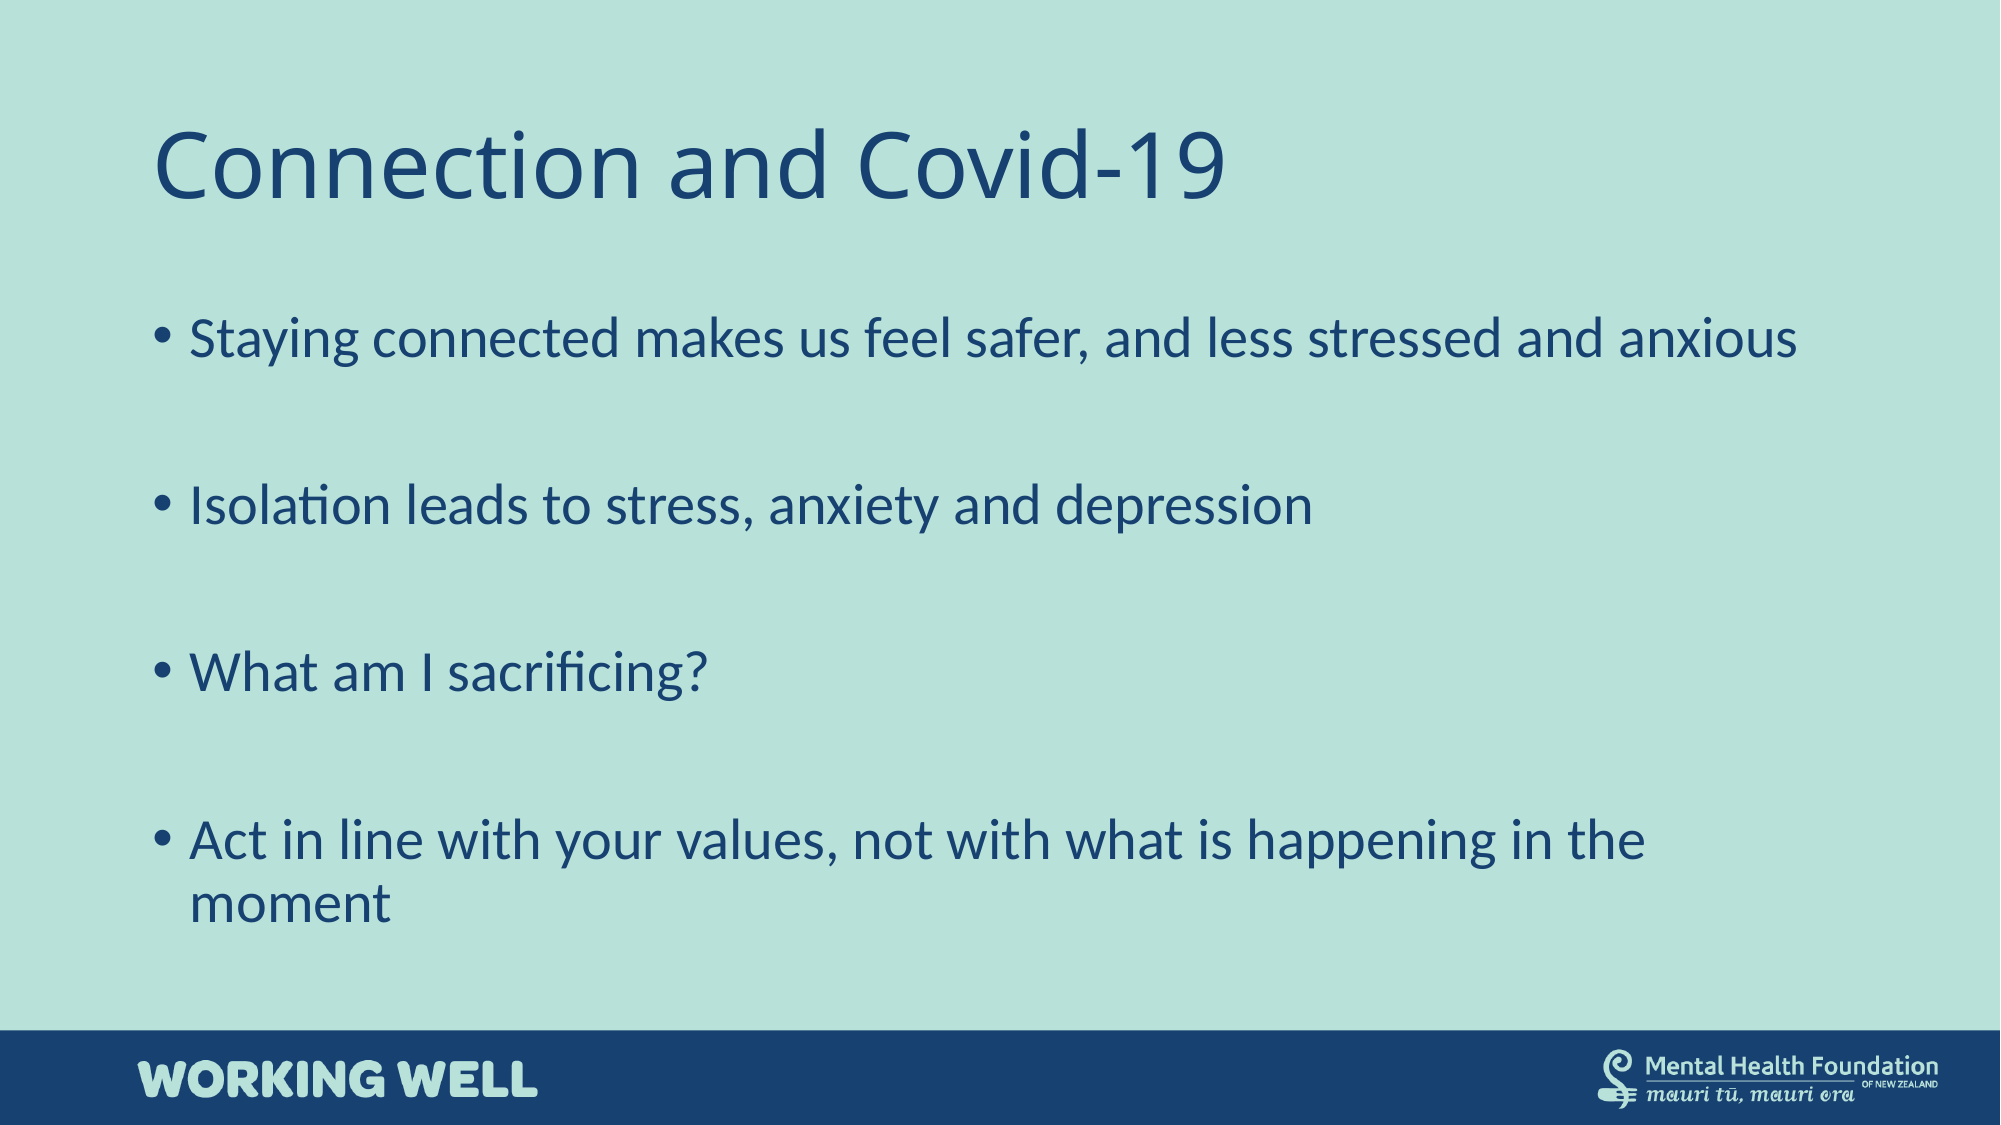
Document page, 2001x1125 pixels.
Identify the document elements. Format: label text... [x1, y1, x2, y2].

picture [1597, 1049, 1938, 1109]
list Staying connected makes us feel safer, and less stressed and anxious Isolation leads to stress, anxiety and depression What am I sacrificing? Act in line with your values, not with what is happening in the moment [137, 299, 1863, 978]
picture [137, 1060, 538, 1098]
title Connection and Covid-19 [137, 59, 1863, 278]
